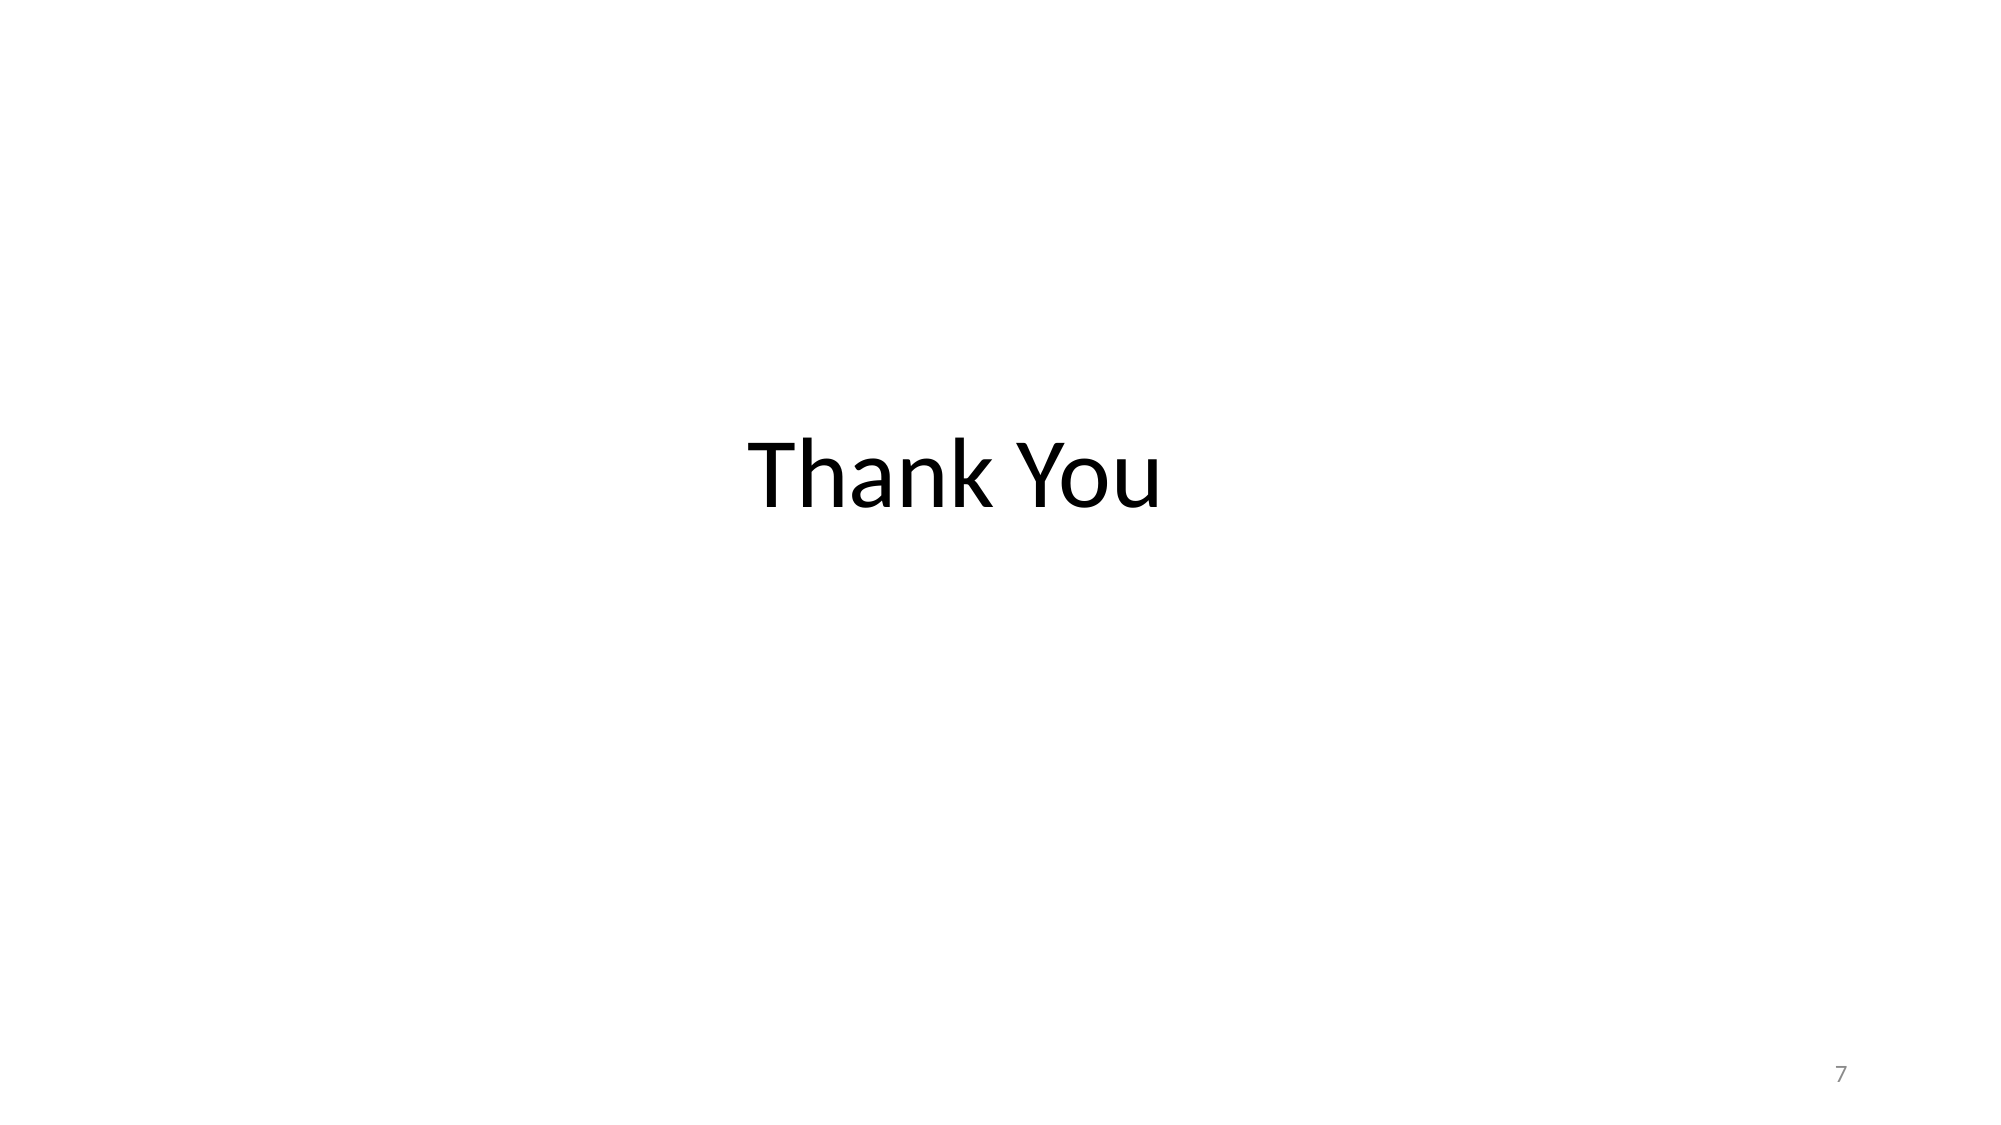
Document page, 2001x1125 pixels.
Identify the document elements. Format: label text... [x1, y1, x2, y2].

text_box Thank You [688, 400, 1224, 536]
slide_number 7 [1412, 1042, 1863, 1103]
